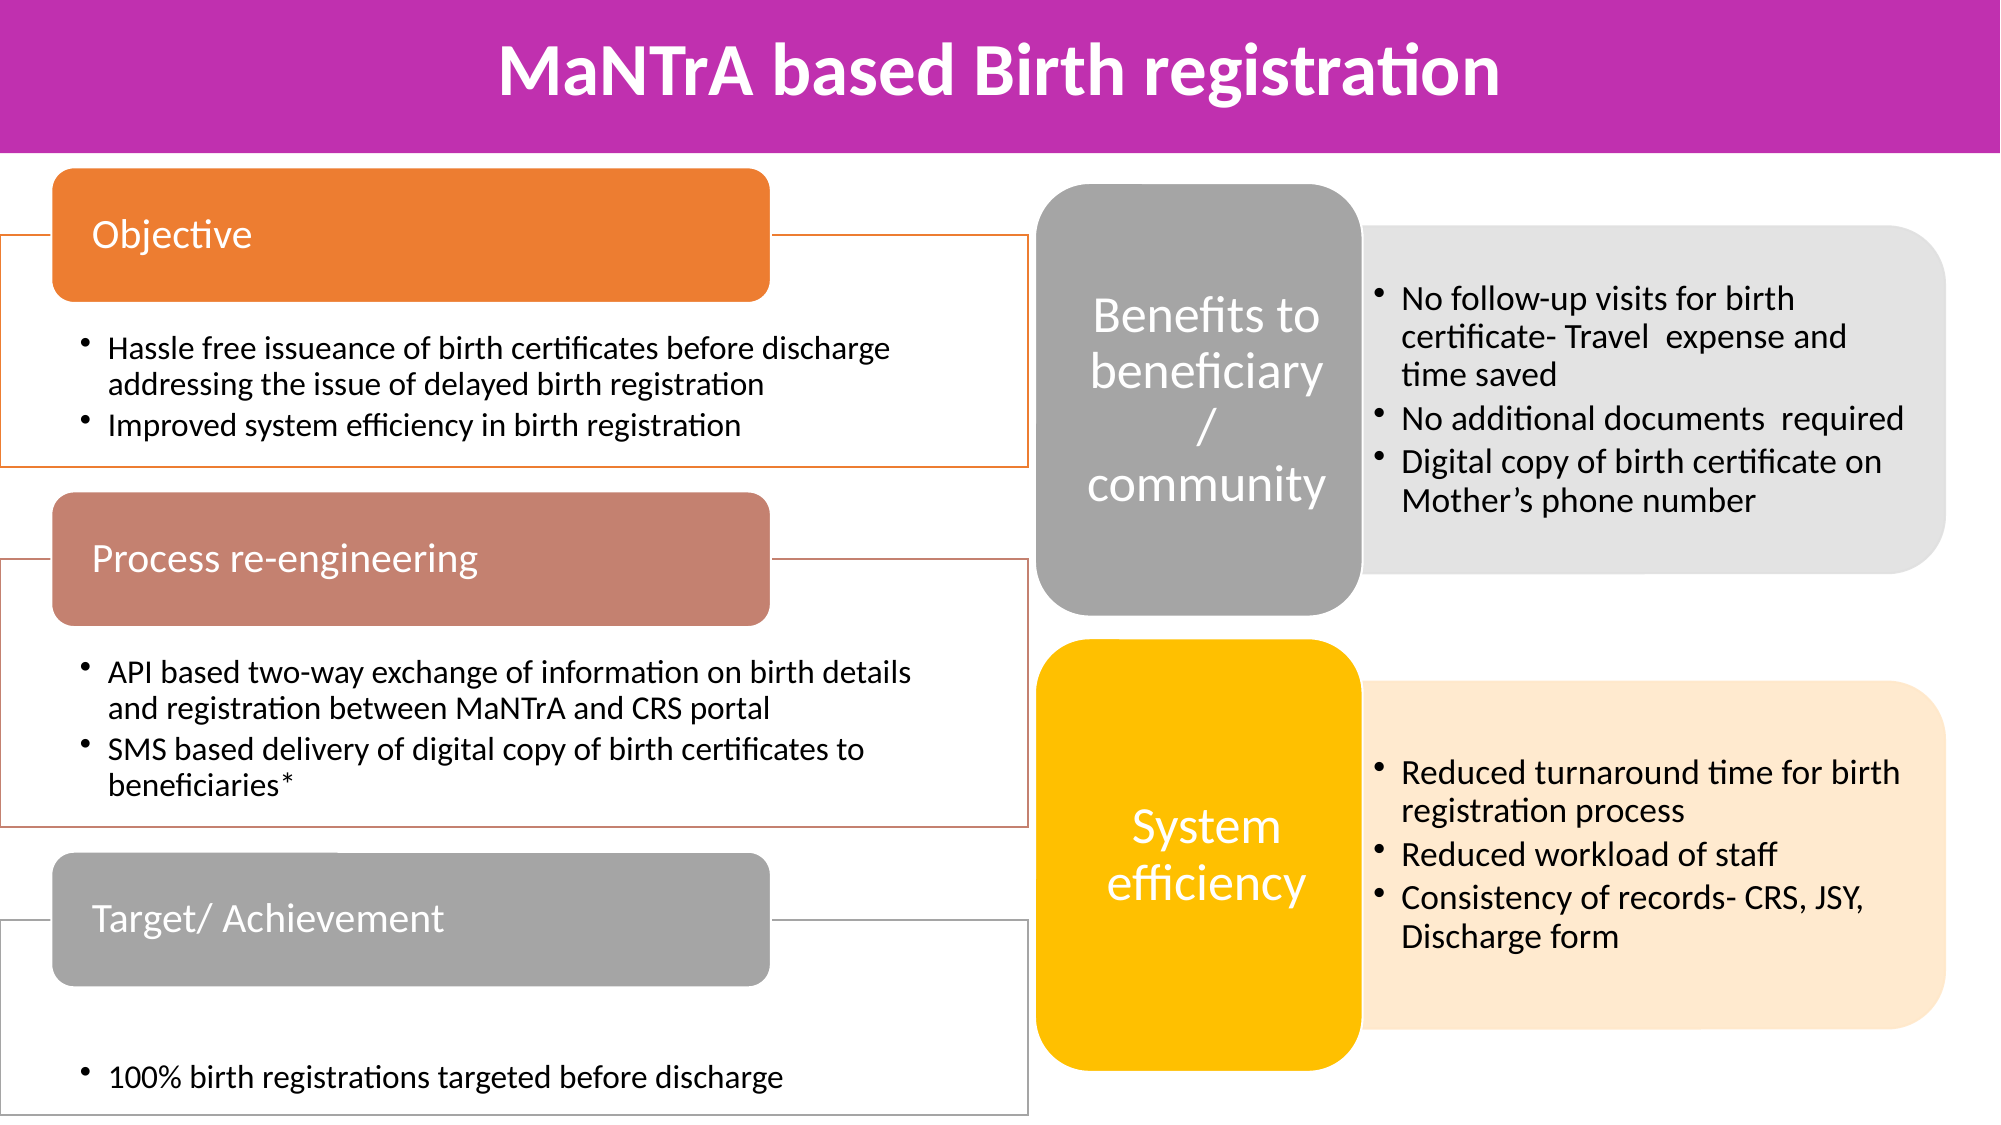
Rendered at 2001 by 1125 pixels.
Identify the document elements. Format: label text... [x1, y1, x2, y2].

title MaNTrA based Birth registration [0, 0, 2000, 154]
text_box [0, 157, 1028, 1125]
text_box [1034, 182, 1945, 1072]
